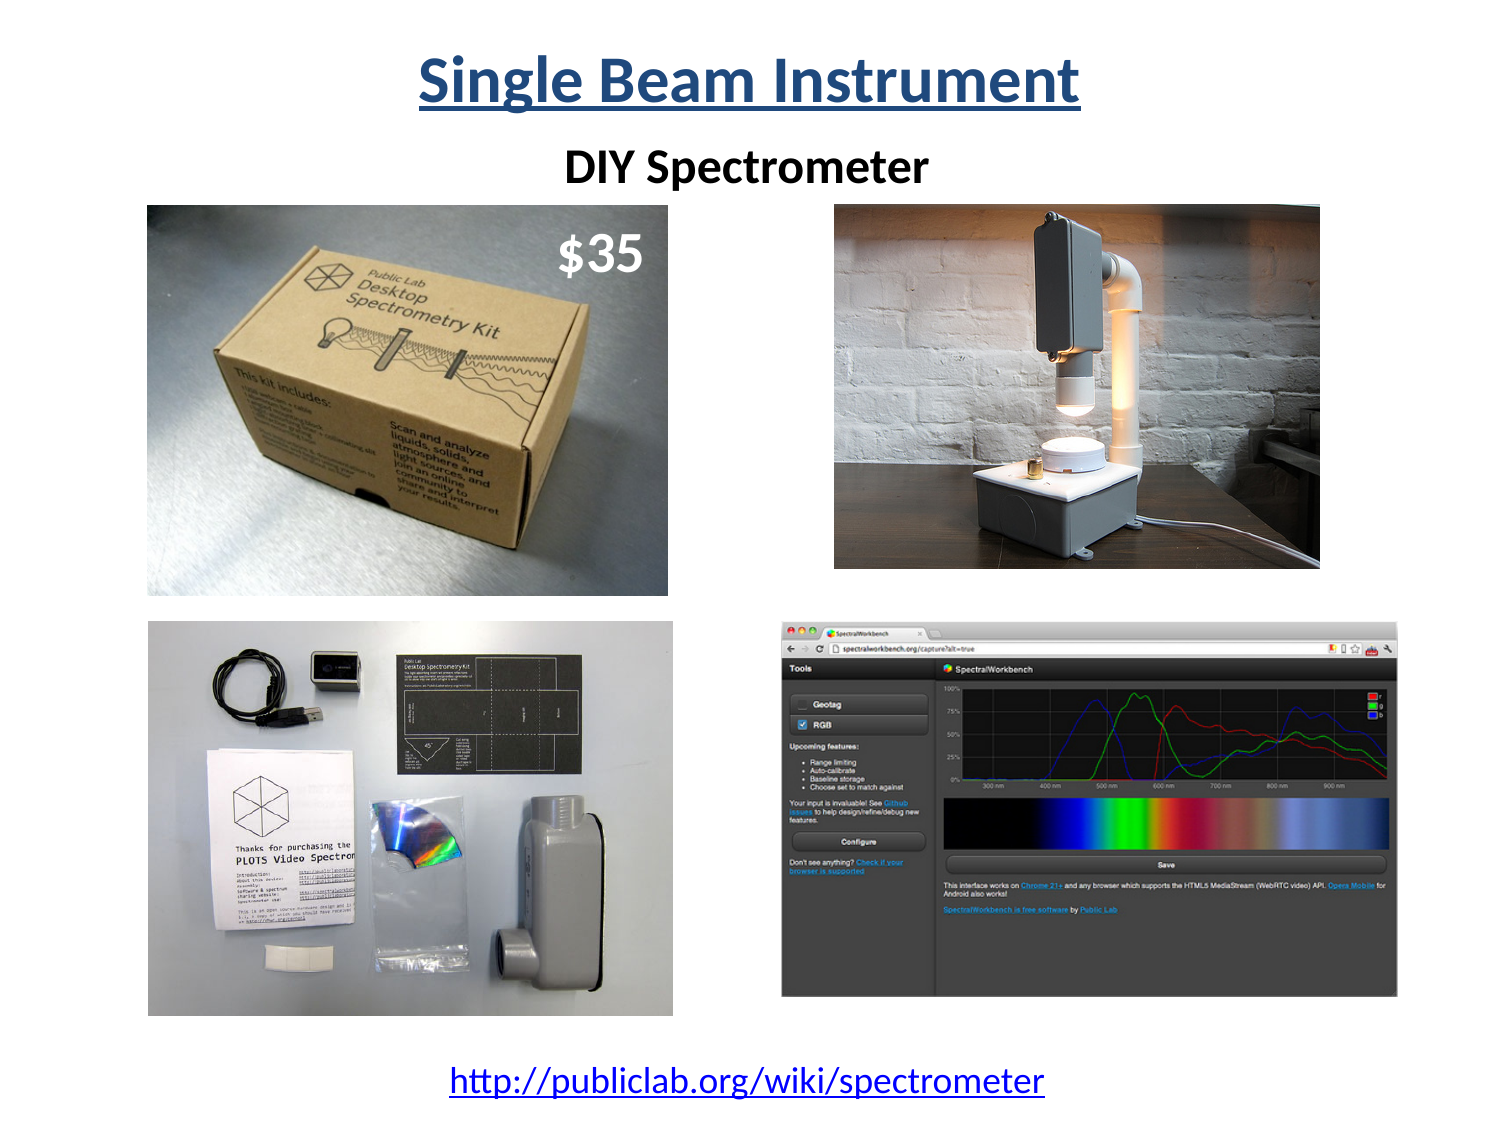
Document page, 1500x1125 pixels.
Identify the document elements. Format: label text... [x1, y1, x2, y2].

picture [147, 205, 668, 596]
text_box DIY Spectrometer [533, 126, 961, 202]
picture [834, 204, 1321, 569]
picture [780, 620, 1398, 997]
text_box http://publiclab.org/wiki/spectrometer [434, 1048, 1061, 1108]
picture [148, 621, 674, 1016]
text_box Single Beam Instrument [74, 0, 1425, 151]
